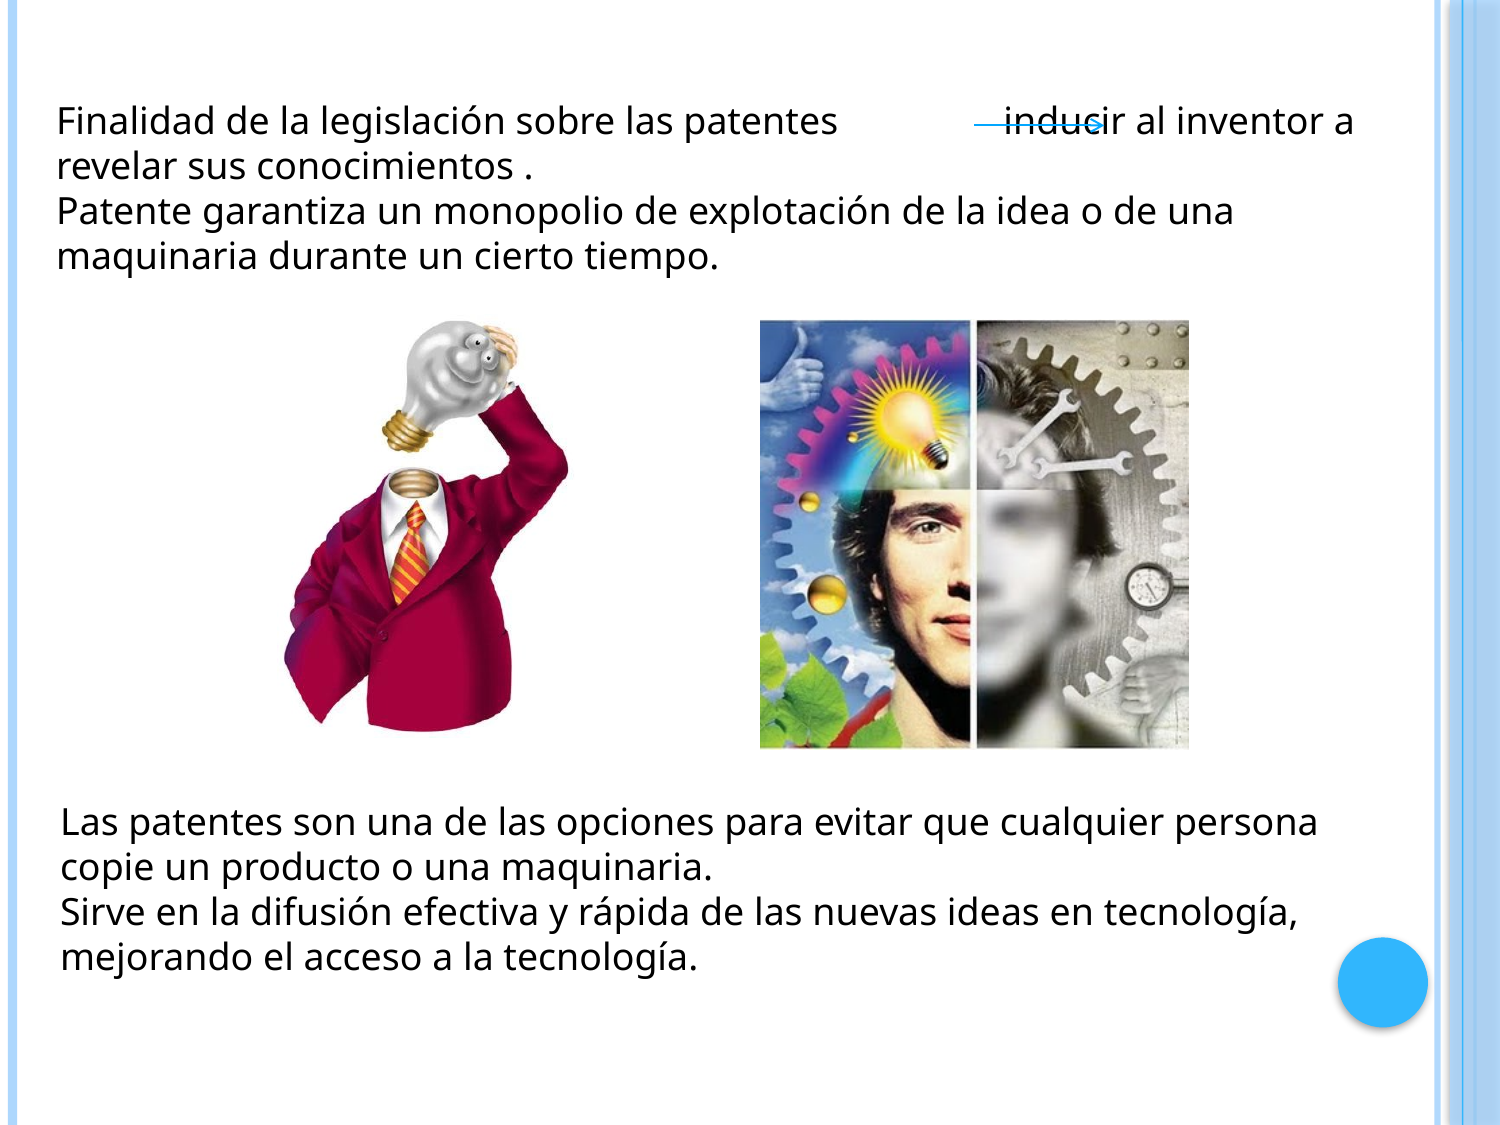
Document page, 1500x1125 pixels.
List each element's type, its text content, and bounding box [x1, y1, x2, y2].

picture [276, 313, 575, 738]
picture [760, 318, 1189, 750]
text_box Finalidad de la legislación sobre las patentes inducir al inventor a revelar sus conocimientos . Patente garantiza un monopolio de explotación de la idea o de una maquinaria durante un cierto tiempo. [41, 89, 1447, 285]
text_box Las patentes son una de las opciones para evitar que cualquier persona copie un producto o una maquinaria. Sirve en la difusión efectiva y rápida de las nuevas ideas en tecnología, mejorando el acceso a la tecnología. [45, 790, 1404, 986]
